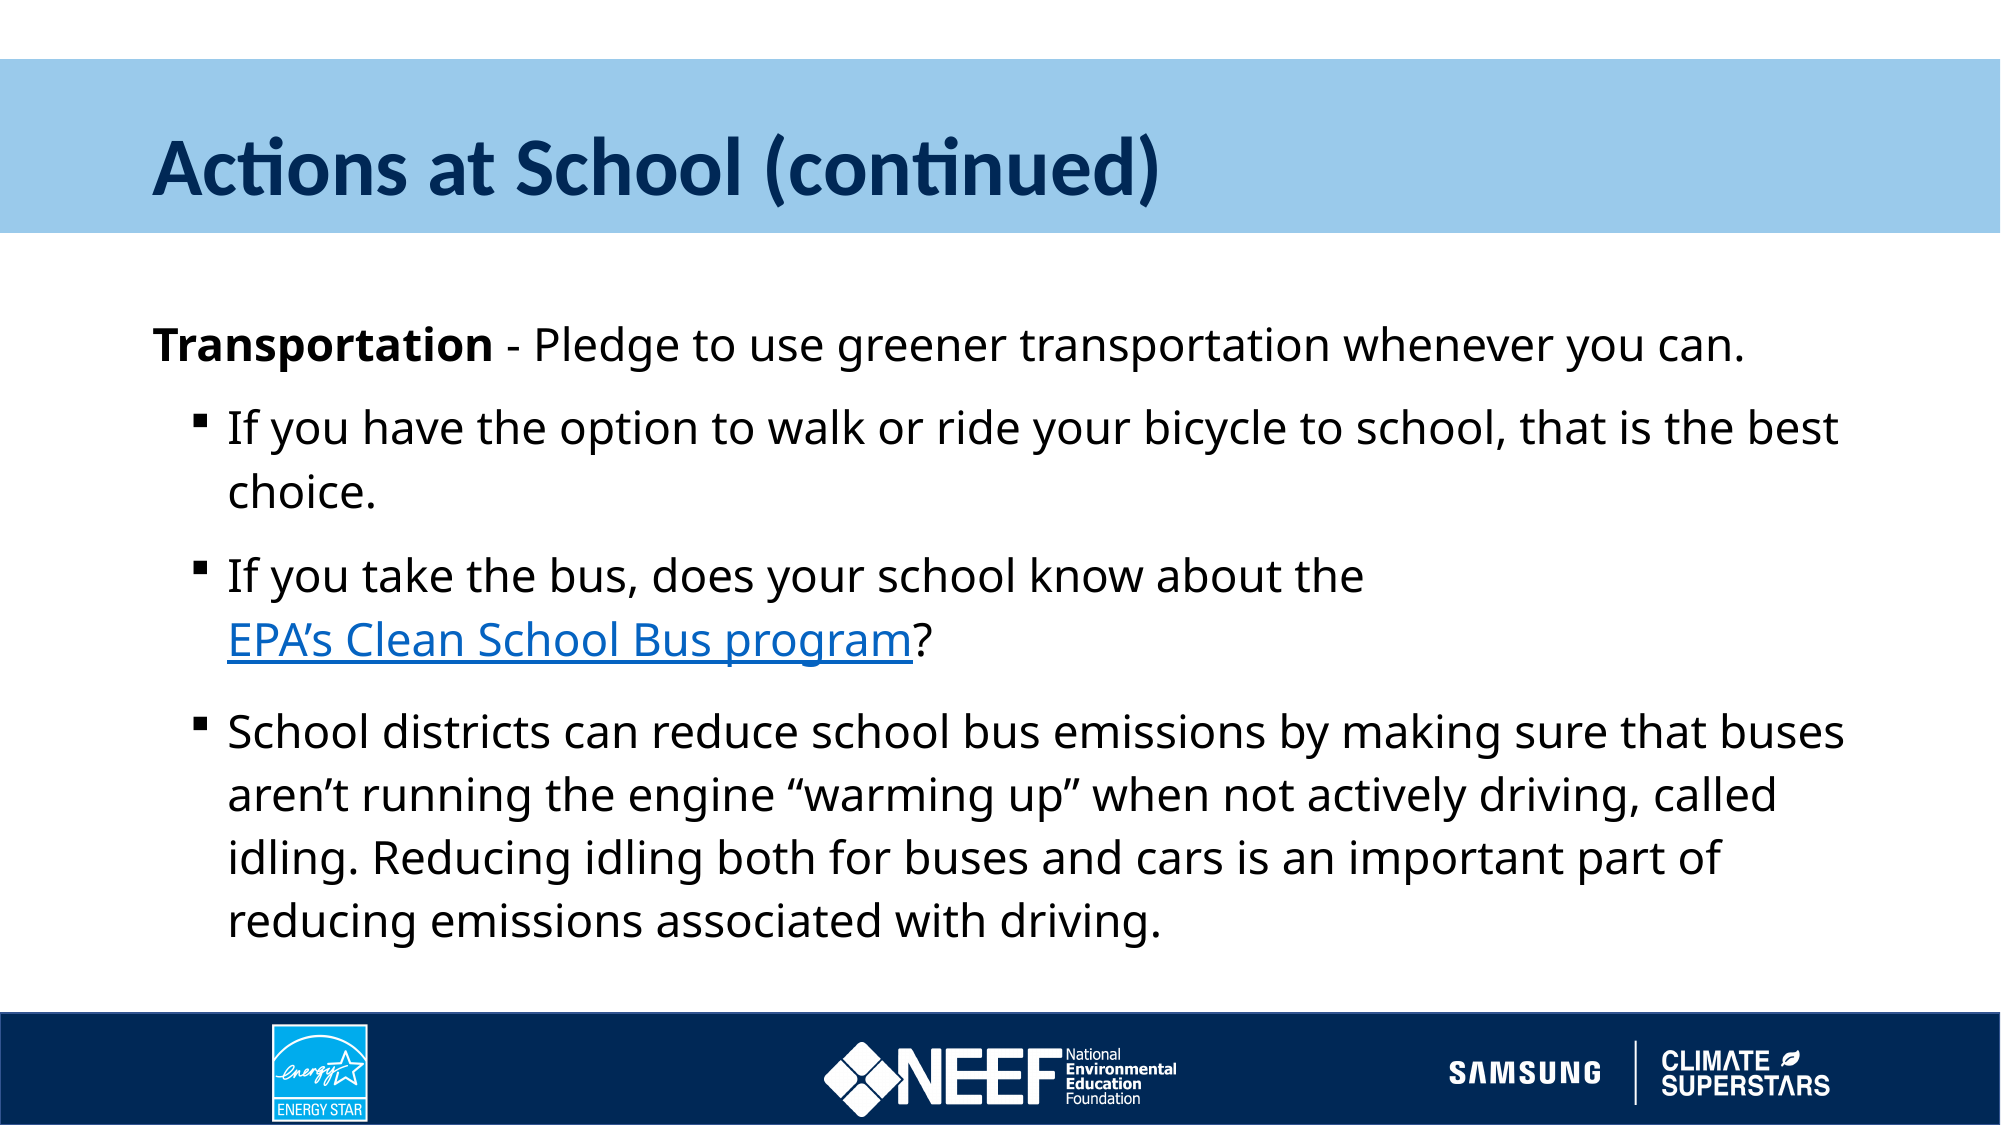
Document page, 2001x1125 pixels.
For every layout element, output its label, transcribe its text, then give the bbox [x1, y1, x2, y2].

list Transportation - Pledge to use greener transportation whenever you can. If you have the option to walk or ride your bicycle to school, that is the best choice. If you take the bus, does your school know about the EPA’s Clean School Bus program? School districts can reduce school bus emissions by making sure that buses aren’t running the engine “warming up” when not actively driving, called idling. Reducing idling both for buses and cars is an important part of reducing emissions associated with driving. [137, 299, 1863, 939]
picture [1420, 1017, 1855, 1125]
picture [824, 1042, 1176, 1117]
picture [272, 1024, 368, 1122]
title Actions at School (continued) [137, 59, 1863, 278]
